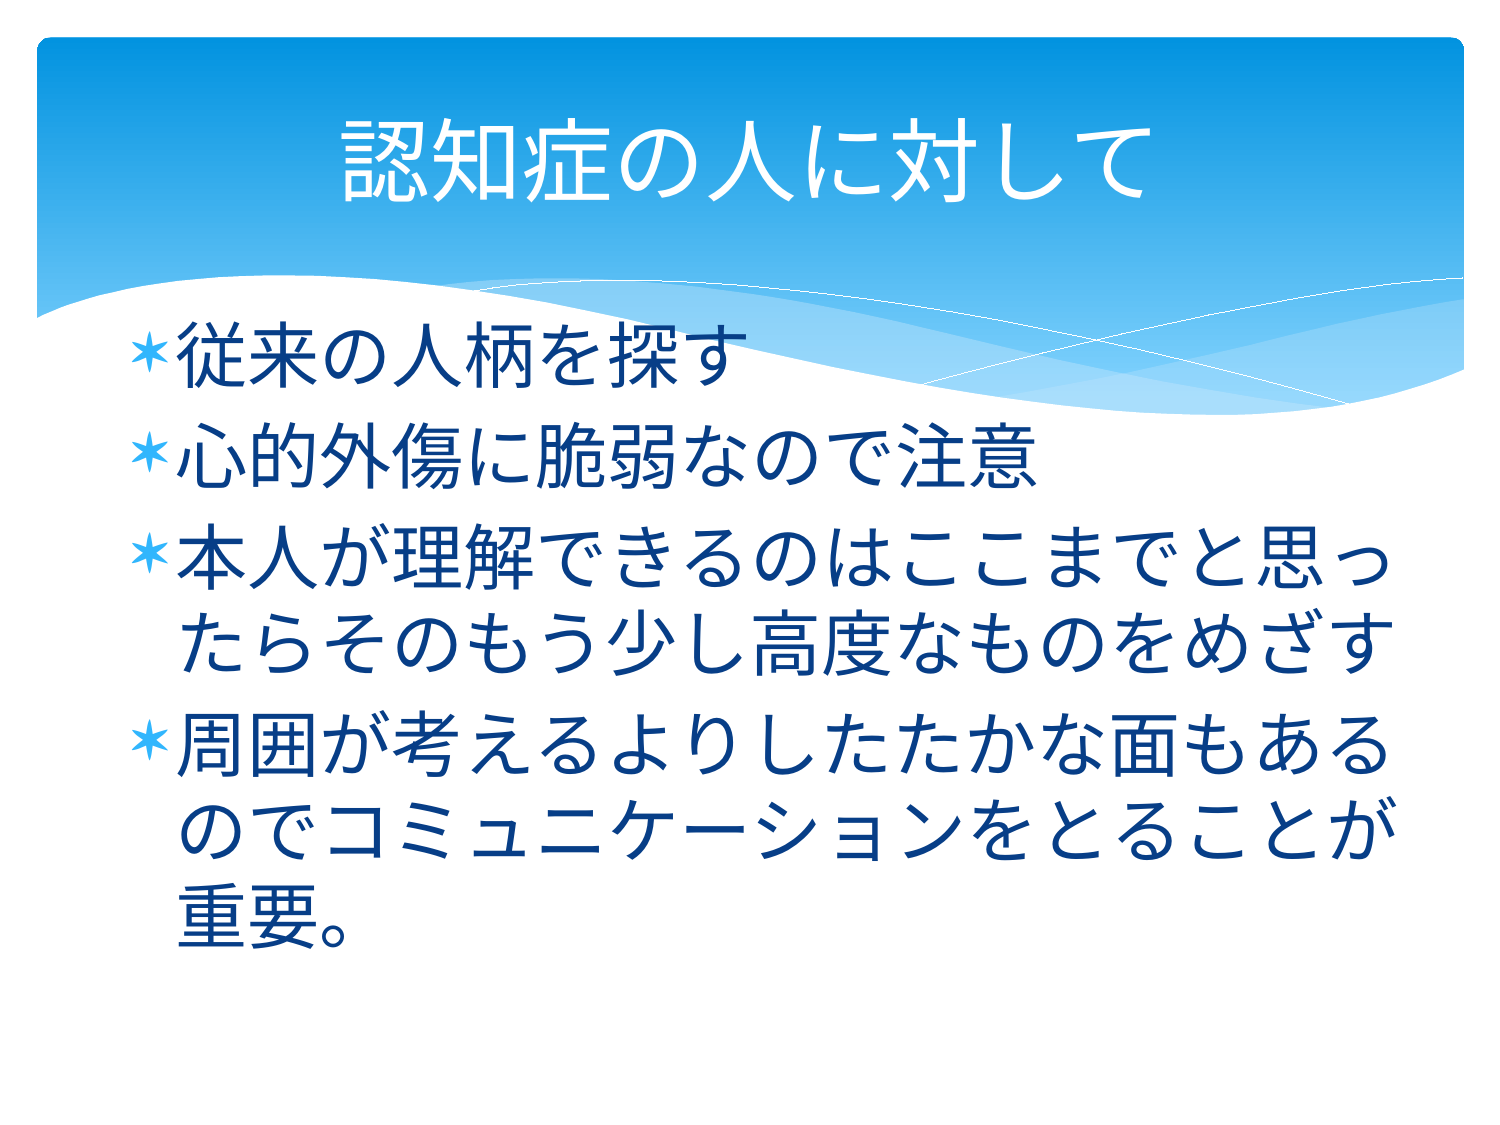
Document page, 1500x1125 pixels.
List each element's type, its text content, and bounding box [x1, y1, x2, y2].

title 認知症の人に対して [75, 55, 1425, 261]
list 従来の人柄を探す 心的外傷に脆弱なので注意 本人が理解できるのはここまでと思ったらそのもう少し高度なものをめざす 周囲が考えるよりしたたかな面もあるのでコミュニケーションをとることが重要。 [117, 303, 1425, 1059]
